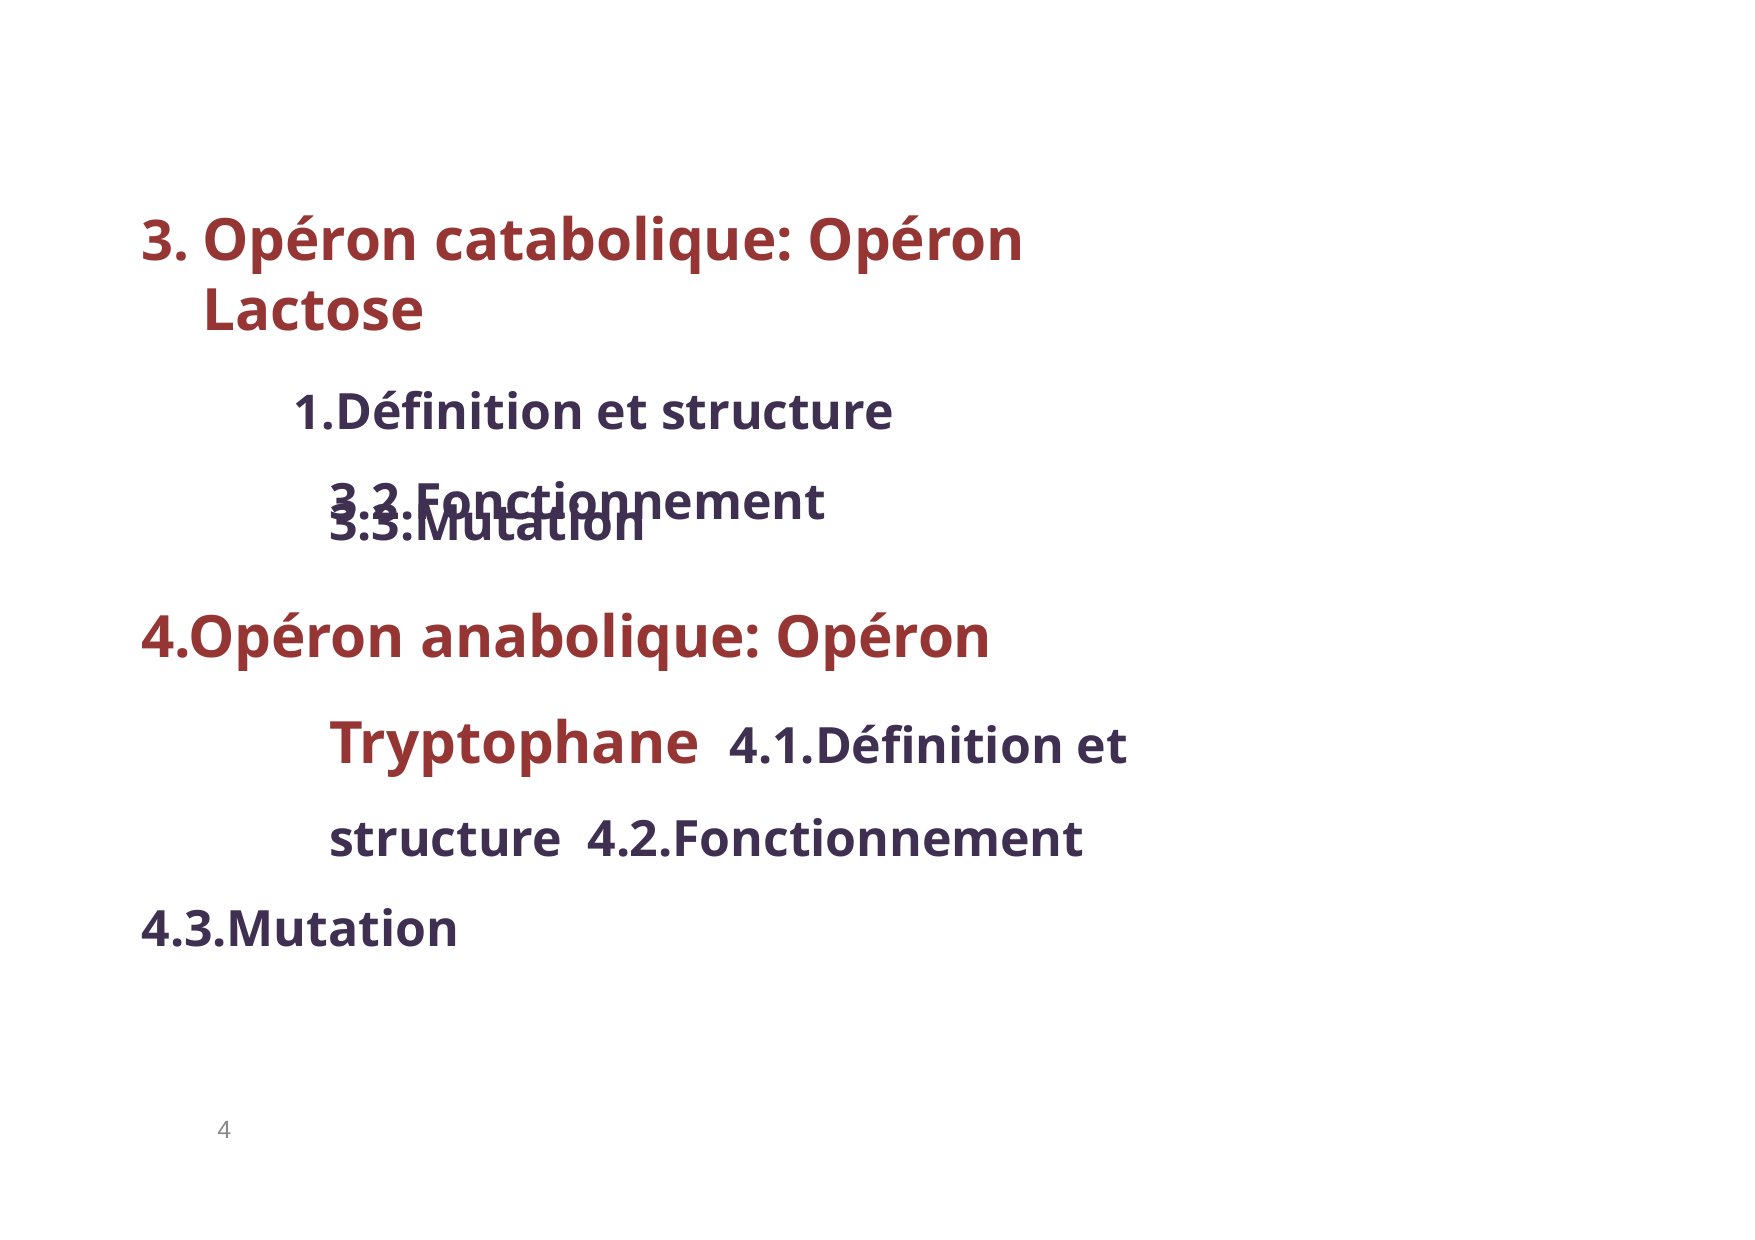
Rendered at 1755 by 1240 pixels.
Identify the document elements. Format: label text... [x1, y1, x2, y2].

title Opéron catabolique: Opéron Lactose Définition et structure 3.2.Fonctionnement [139, 200, 1232, 487]
text_box 4 [213, 1117, 234, 1144]
text_box 3.3.Mutation 4.Opéron anabolique: Opéron Tryptophane 4.1.Définition et structure 4.2.Fonctionnement 4.3.Mutation [139, 487, 1342, 957]
